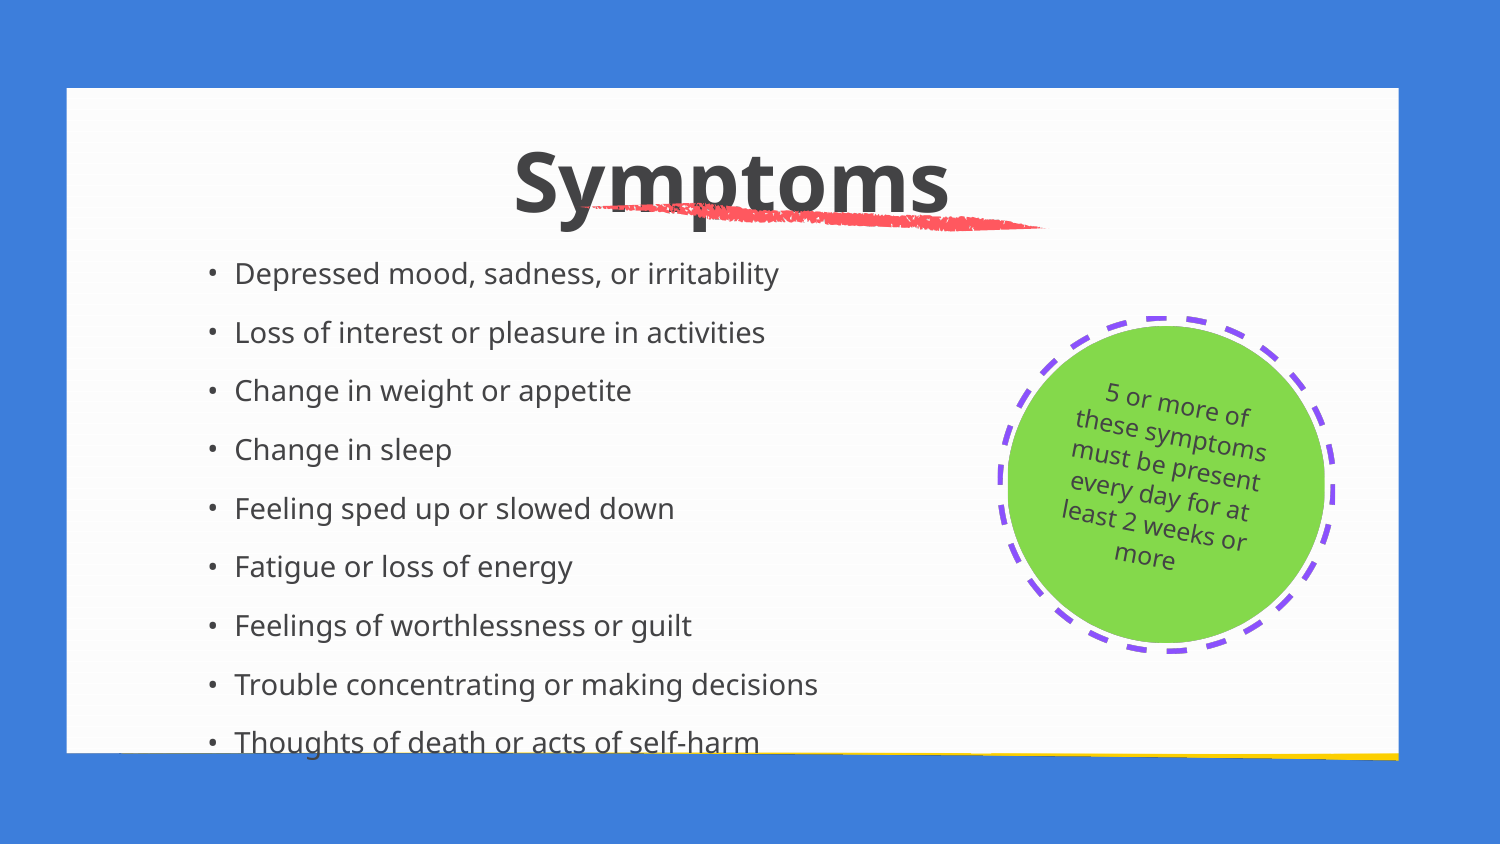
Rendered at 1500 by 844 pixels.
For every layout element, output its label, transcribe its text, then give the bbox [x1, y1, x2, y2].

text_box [1050, 386, 1259, 692]
text_box [66, 88, 1399, 770]
text_box [997, 316, 1336, 654]
text_box Symptoms [252, 88, 1213, 229]
text_box [336, 187, 1130, 233]
text_box [1007, 326, 1325, 644]
text_box Depressed mood, sadness, or irritability Loss of interest or pleasure in activities Change in weight or appetite Change in sleep Feeling sped up or slowed down Fatigue or loss of energy Feelings of worthlessness or guilt Trouble concentrating or making decisions Thoughts of death or acts of self-harm [178, 231, 913, 760]
